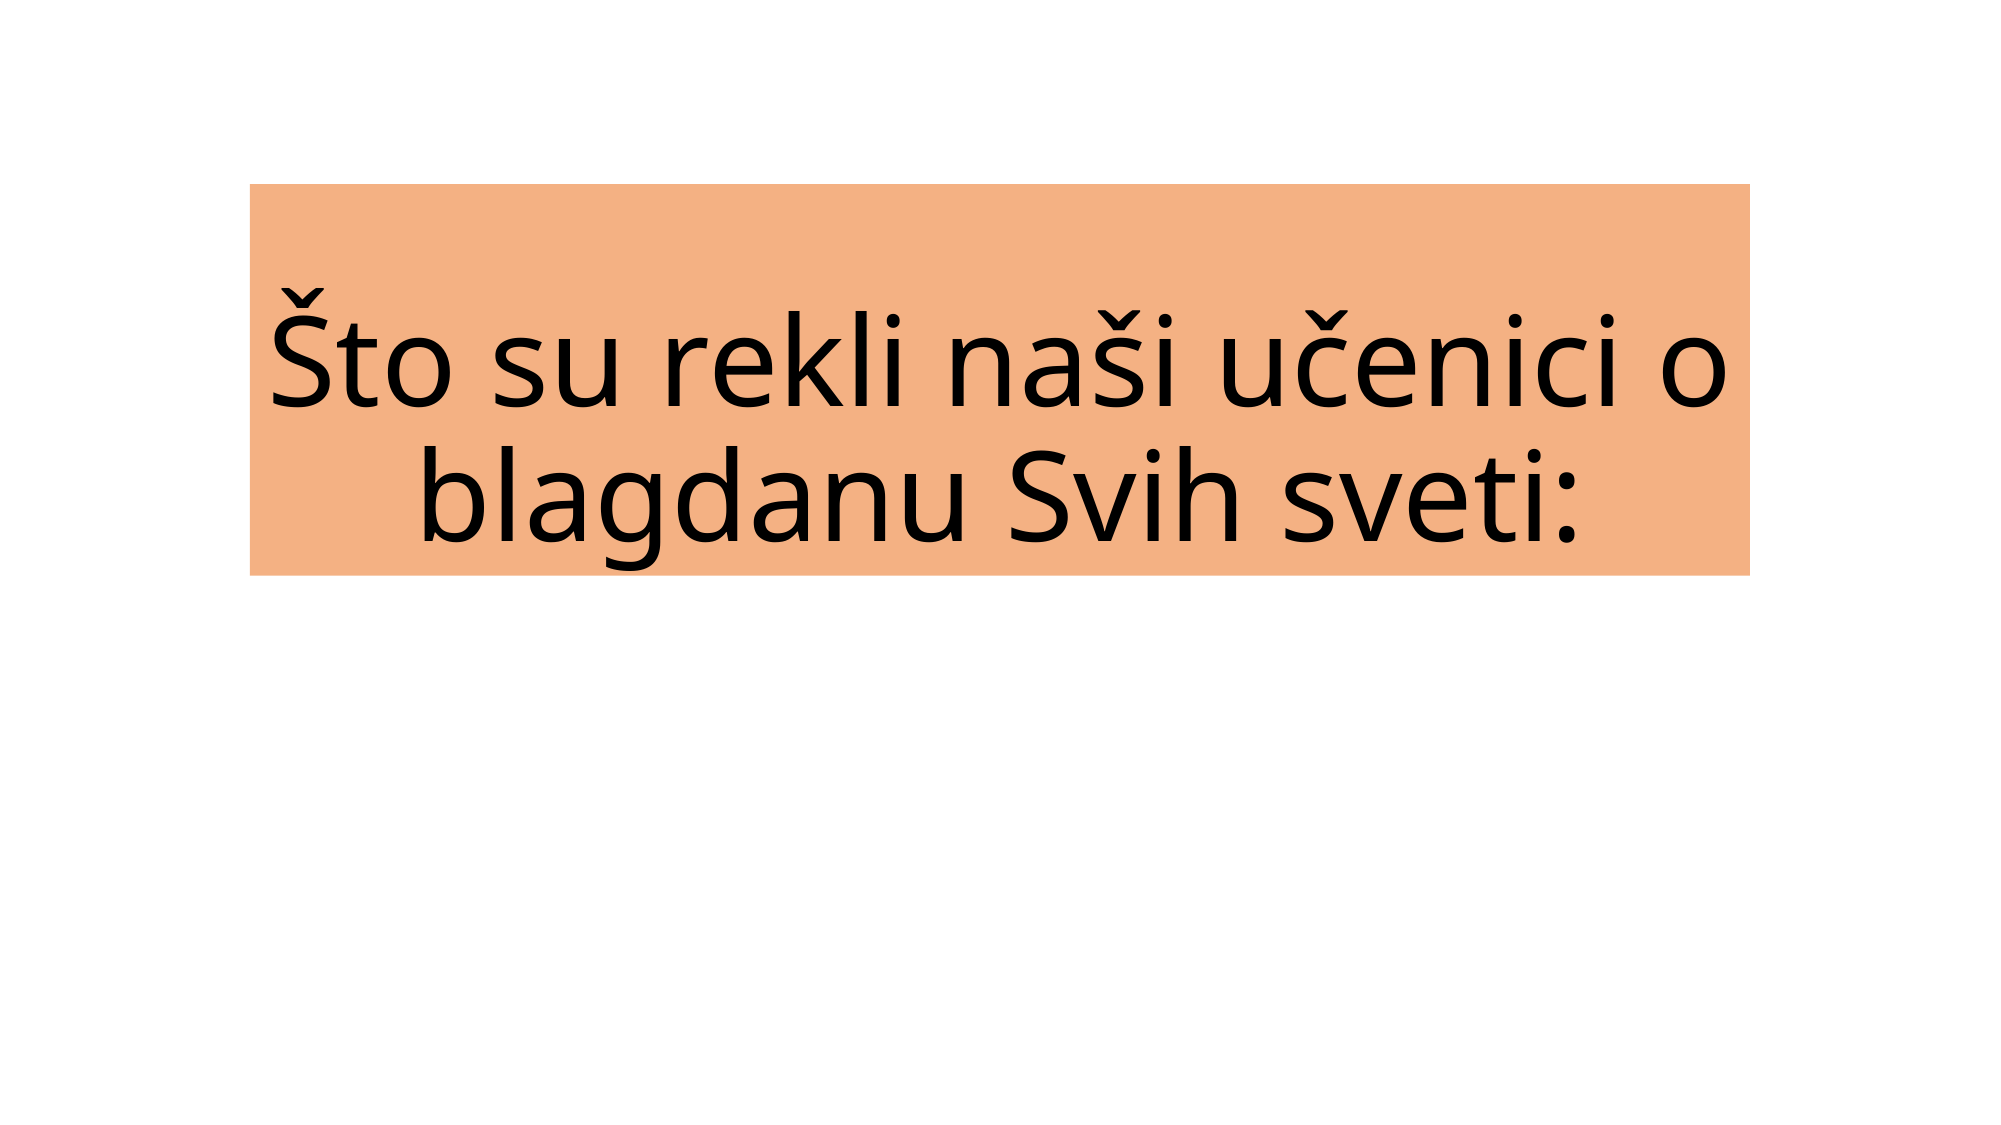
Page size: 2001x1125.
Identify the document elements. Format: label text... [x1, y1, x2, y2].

title Što su rekli naši učenici o blagdanu Svih sveti: [249, 184, 1750, 576]
